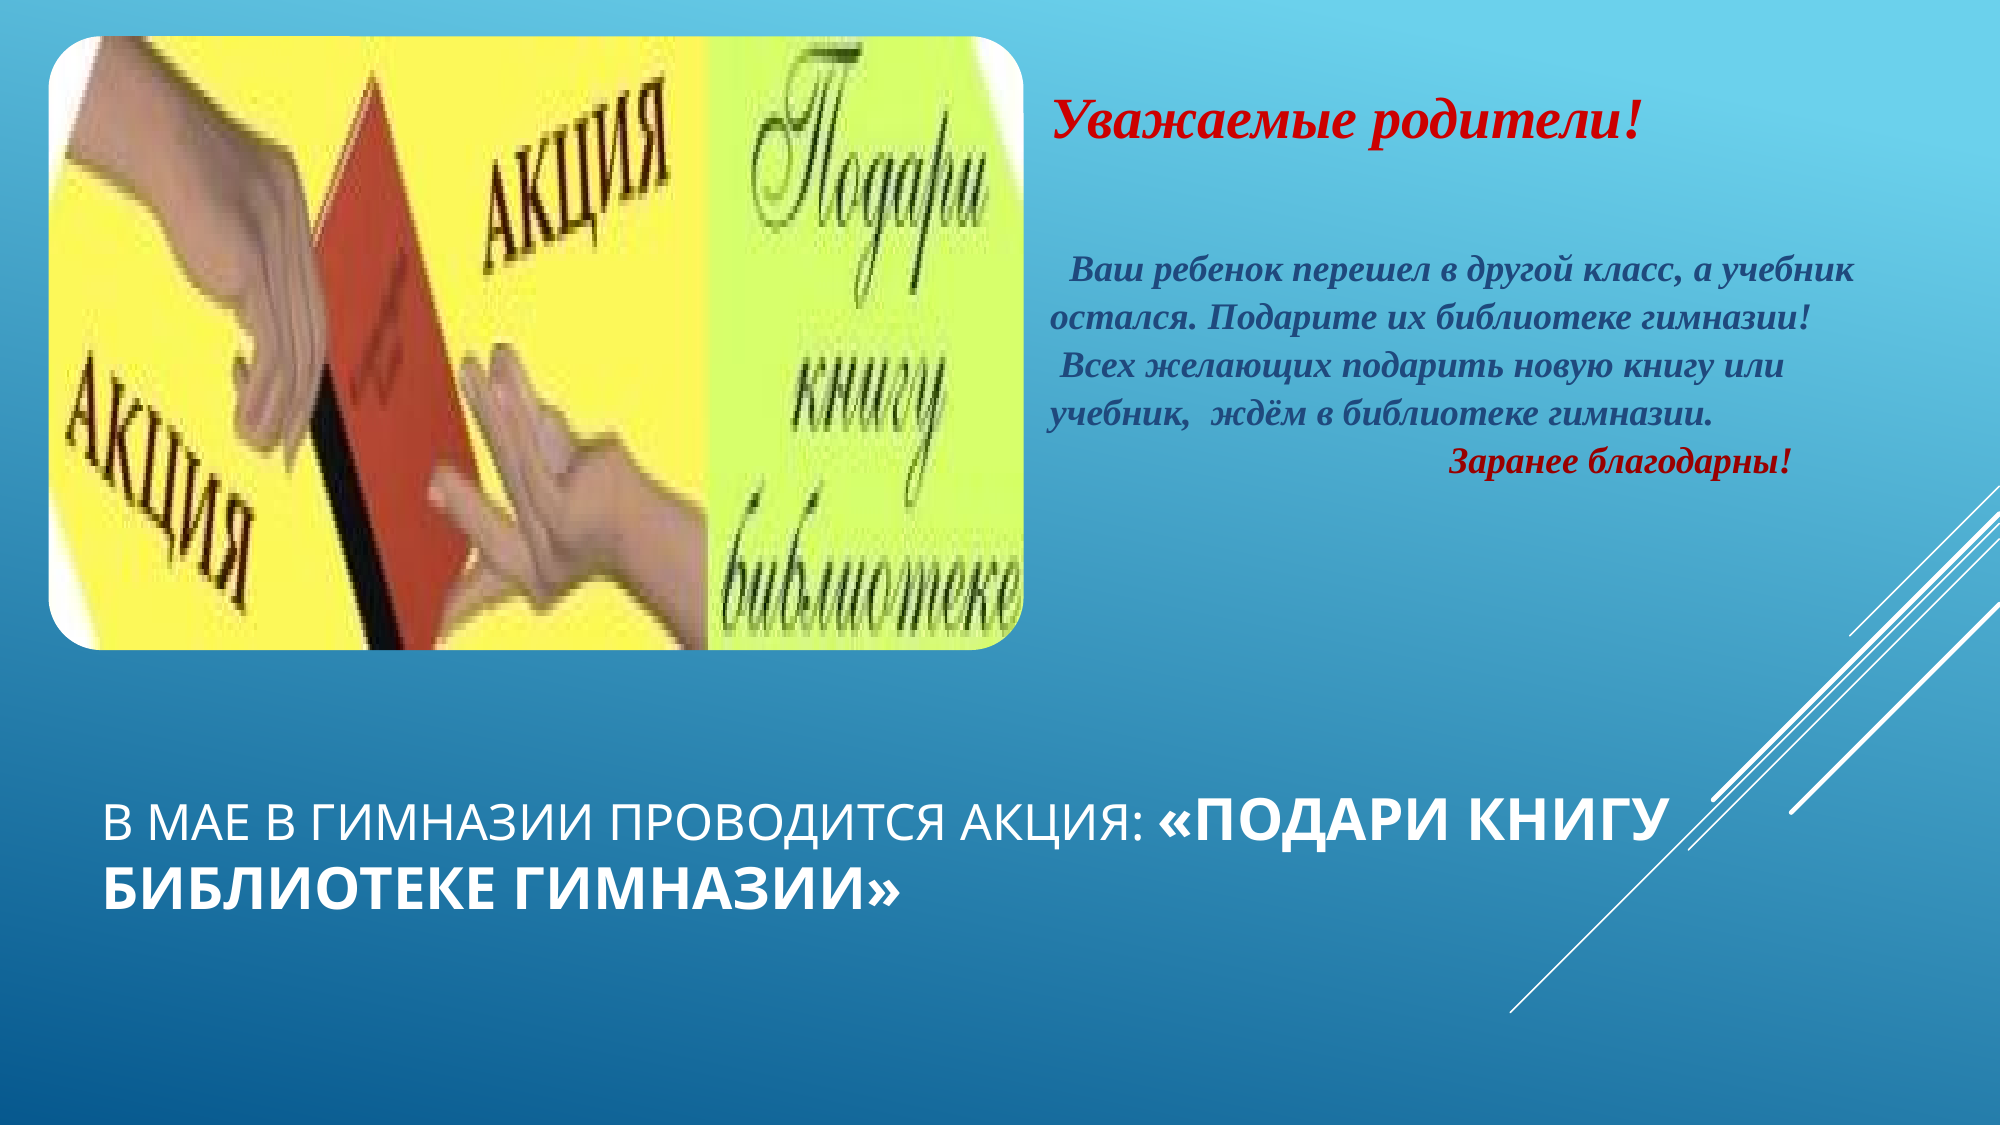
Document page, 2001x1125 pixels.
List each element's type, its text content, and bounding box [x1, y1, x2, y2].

title В МАЕ В ГИМНАЗИИ ПРОВодится акция: «ПОДАРИ книгу библиотеке гимназии» [85, 728, 1948, 976]
picture [48, 35, 1024, 651]
text_box Уважаемые родители! Ваш ребенок перешел в другой класс, а учебник остался. Подарите их библиотеке гимназии! Всех желающих подарить новую книгу или учебник, ждём в библиотеке гимназии. Заранее благодарны! [1035, 67, 1956, 586]
